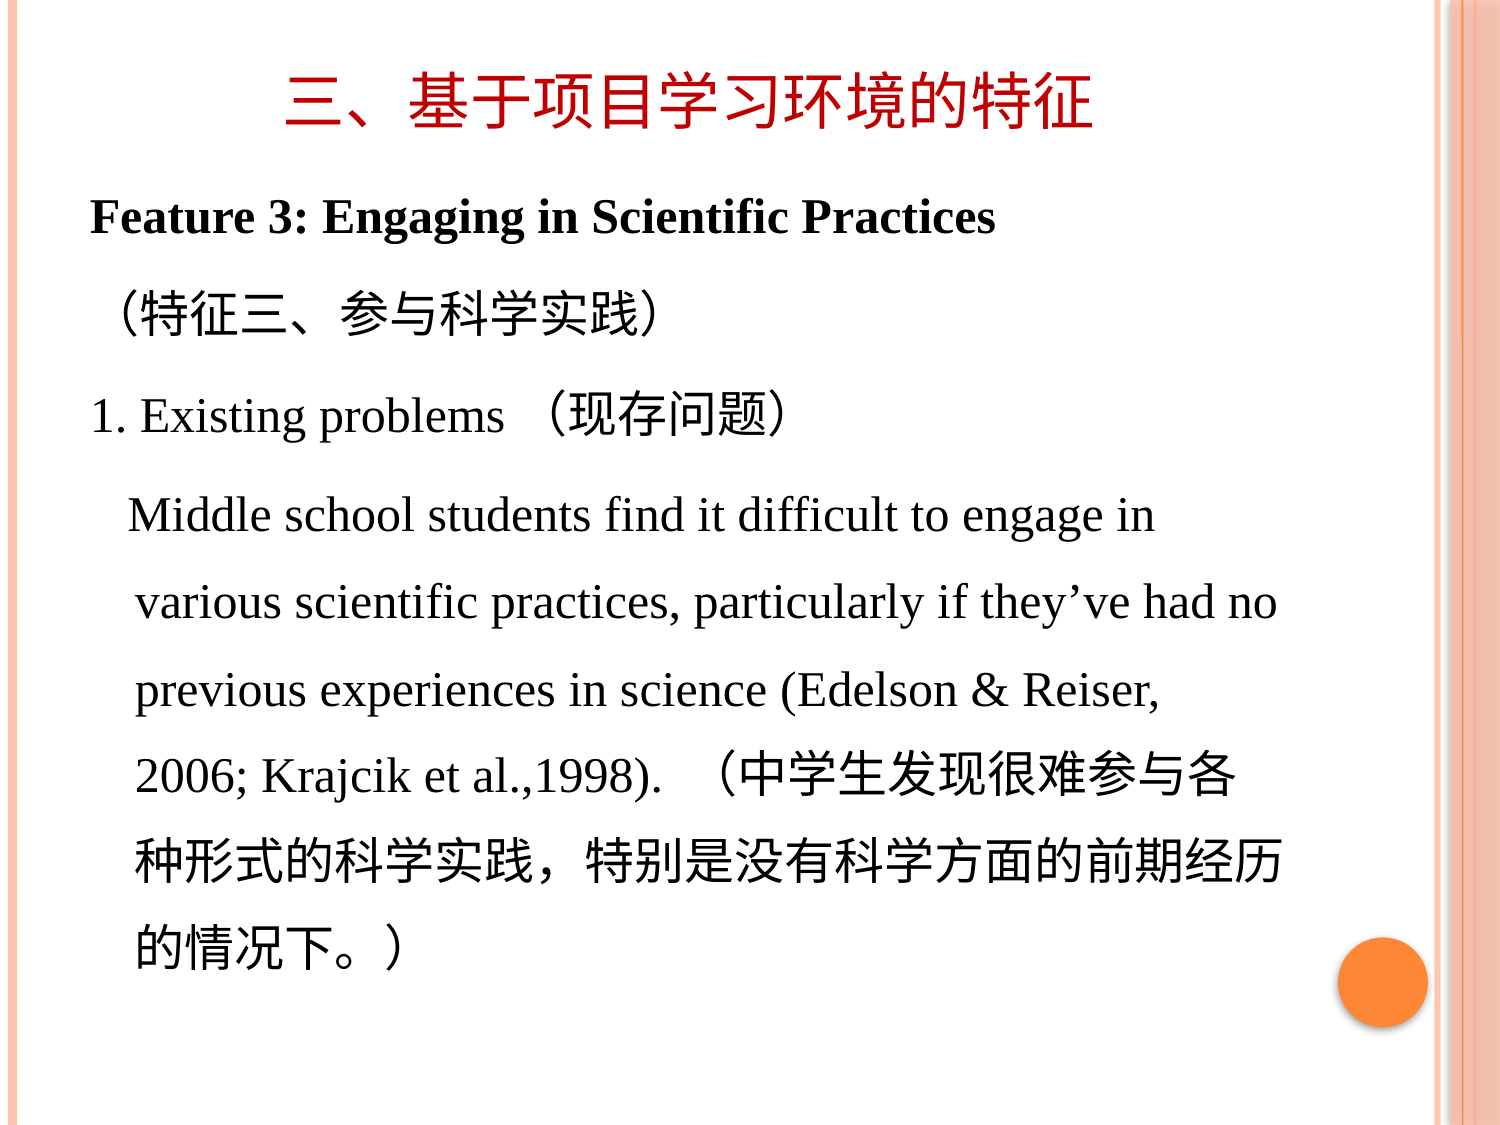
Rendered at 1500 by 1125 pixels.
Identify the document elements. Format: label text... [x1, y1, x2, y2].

list Feature 3: Engaging in Scientific Practices （特征三、参与科学实践） 1. Existing problems（现存问题） Middle school students find it difficult to engage in various scientific practices, particularly if they’ve had no previous experiences in science (Edelson & Reiser, 2006; Krajcik et al.,1998). （中学生发现很难参与各种形式的科学实践，特别是没有科学方面的前期经历的情况下。） [75, 149, 1300, 1062]
title 三、基于项目学习环境的特征 [76, 30, 1302, 145]
